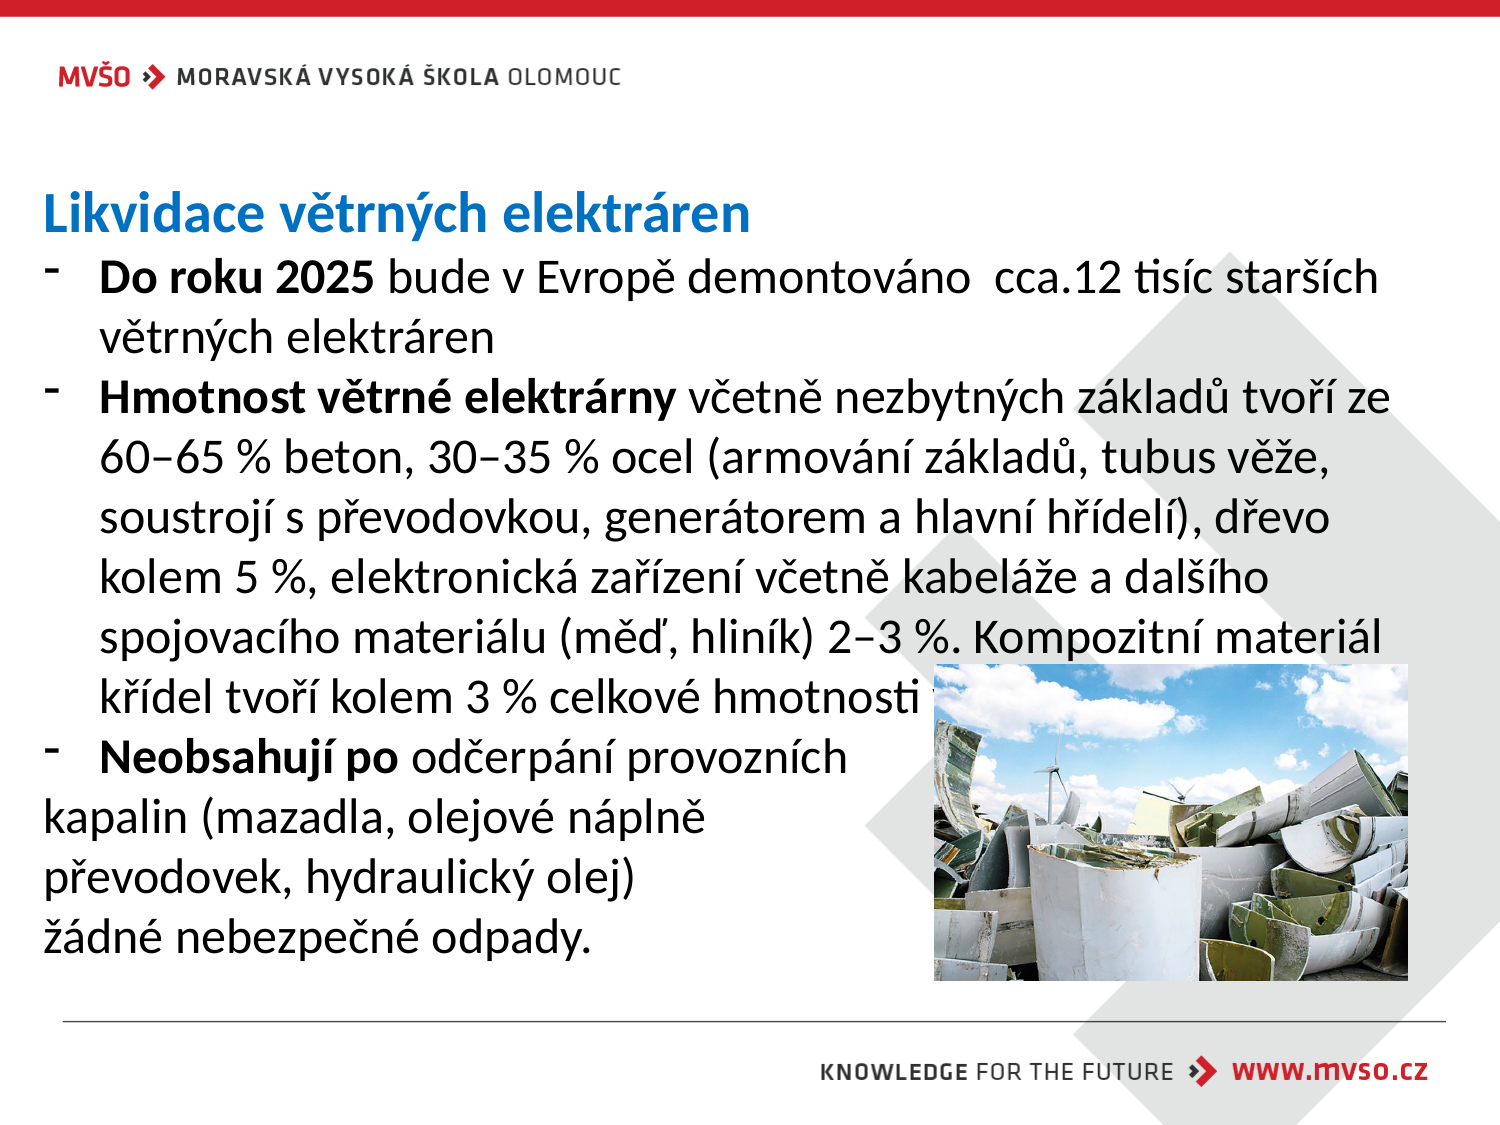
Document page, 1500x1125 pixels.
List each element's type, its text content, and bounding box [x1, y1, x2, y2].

text_box Likvidace větrných elektráren Do roku 2025 bude v Evropě demontováno cca.12 tisíc starších větrných elektráren Hmotnost větrné elektrárny včetně nezbytných základů tvoří ze 60–65 % beton, 30–35 % ocel (armování základů, tubus věže, soustrojí s převodovkou, generátorem a hlavní hřídelí), dřevo kolem 5 %, elektronická zařízení včetně kabeláže a dalšího spojovacího materiálu (měď, hliník) 2–3 %. Kompozitní materiál křídel tvoří kolem 3 % celkové hmotnosti větrné elektrárny. Neobsahují po odčerpání provozních kapalin (mazadla, olejové náplně převodovek, hydraulický olej) žádné nebezpečné odpady. [28, 166, 1478, 1012]
picture [0, 0, 1500, 1125]
